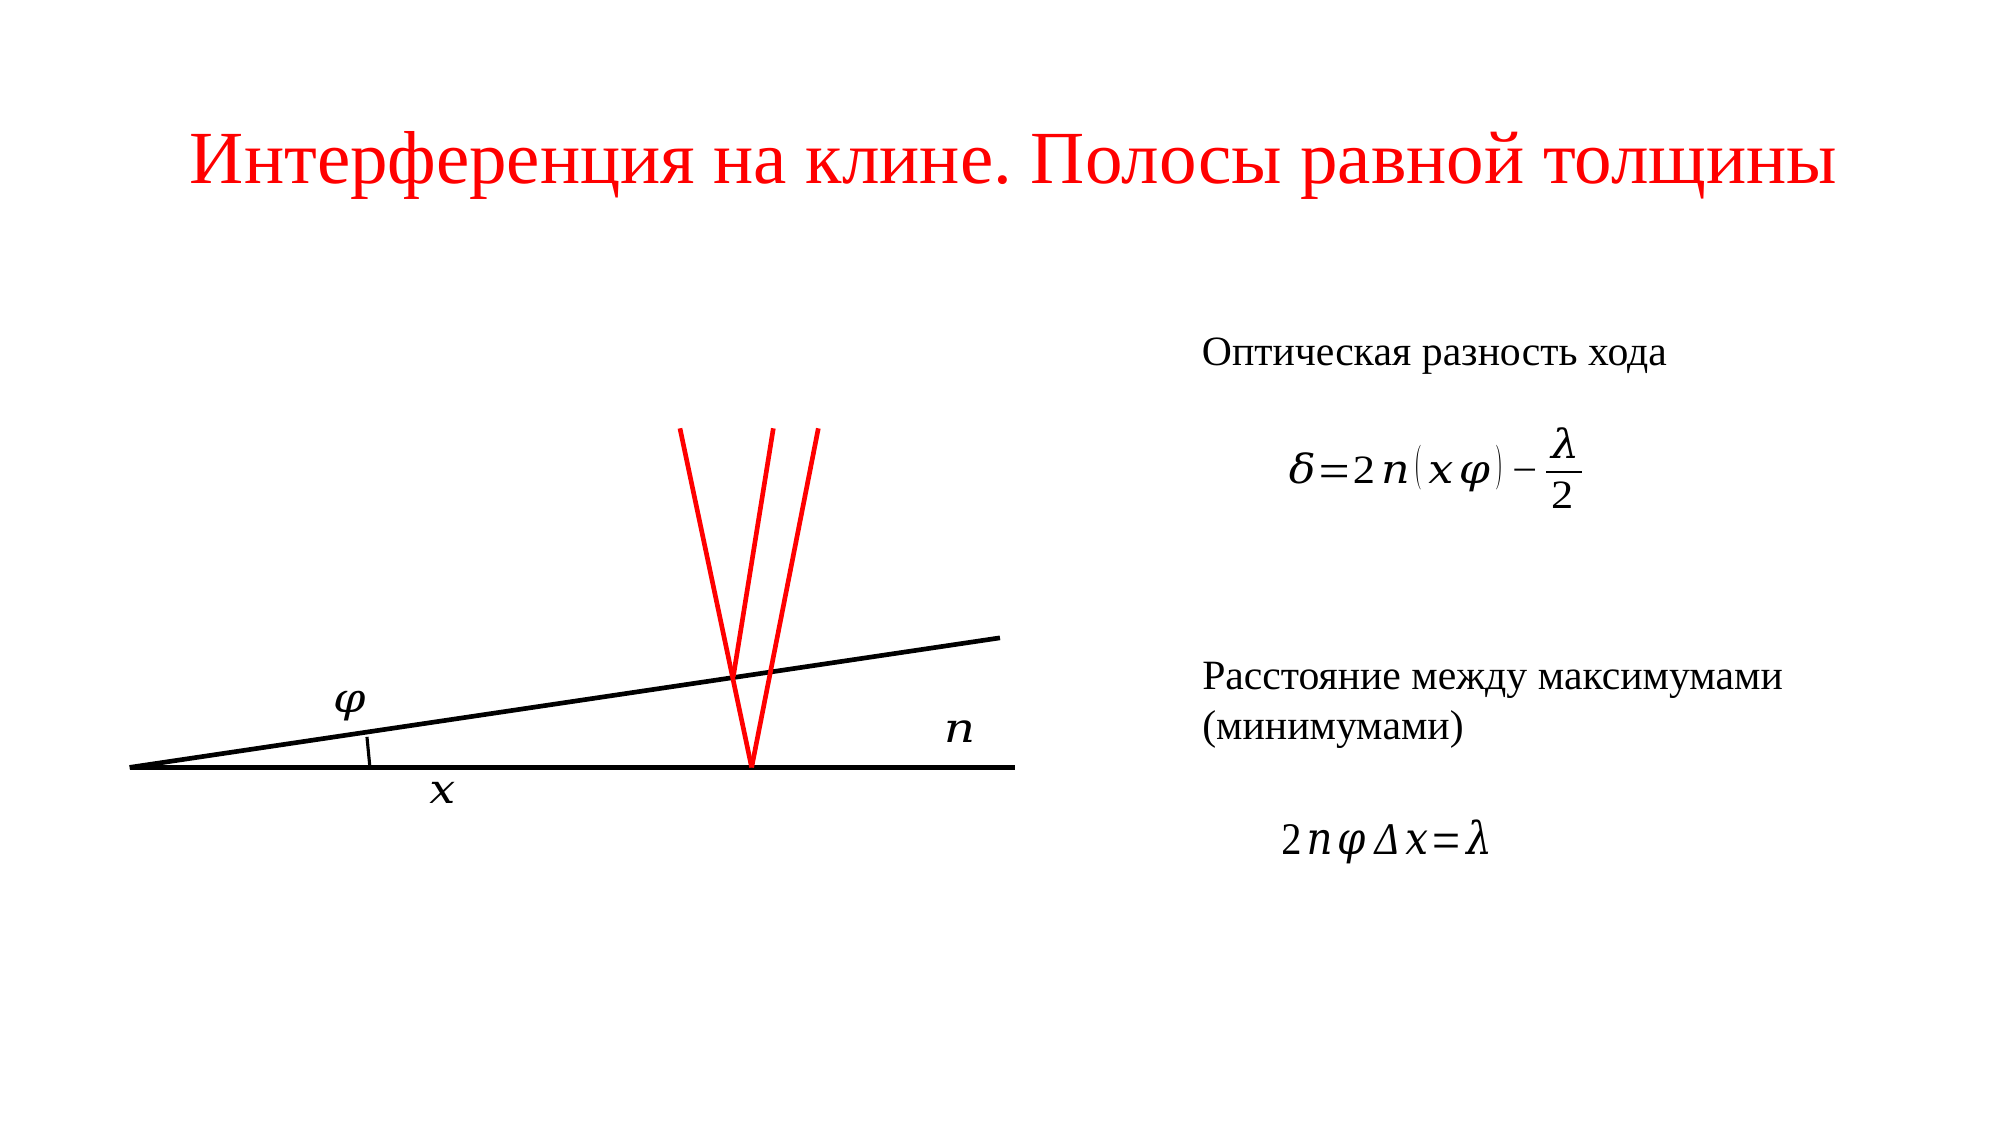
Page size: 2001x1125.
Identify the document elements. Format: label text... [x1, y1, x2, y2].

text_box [751, 428, 819, 768]
text_box Интерференция на клине. Полосы равной толщины [175, 101, 1855, 207]
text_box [129, 637, 679, 768]
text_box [679, 428, 751, 768]
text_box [819, 637, 1001, 768]
text_box Расстояние между максимумами (минимумами) [1187, 640, 1798, 756]
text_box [366, 736, 370, 768]
text_box Оптическая разность хода [1187, 316, 1683, 382]
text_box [733, 428, 751, 677]
